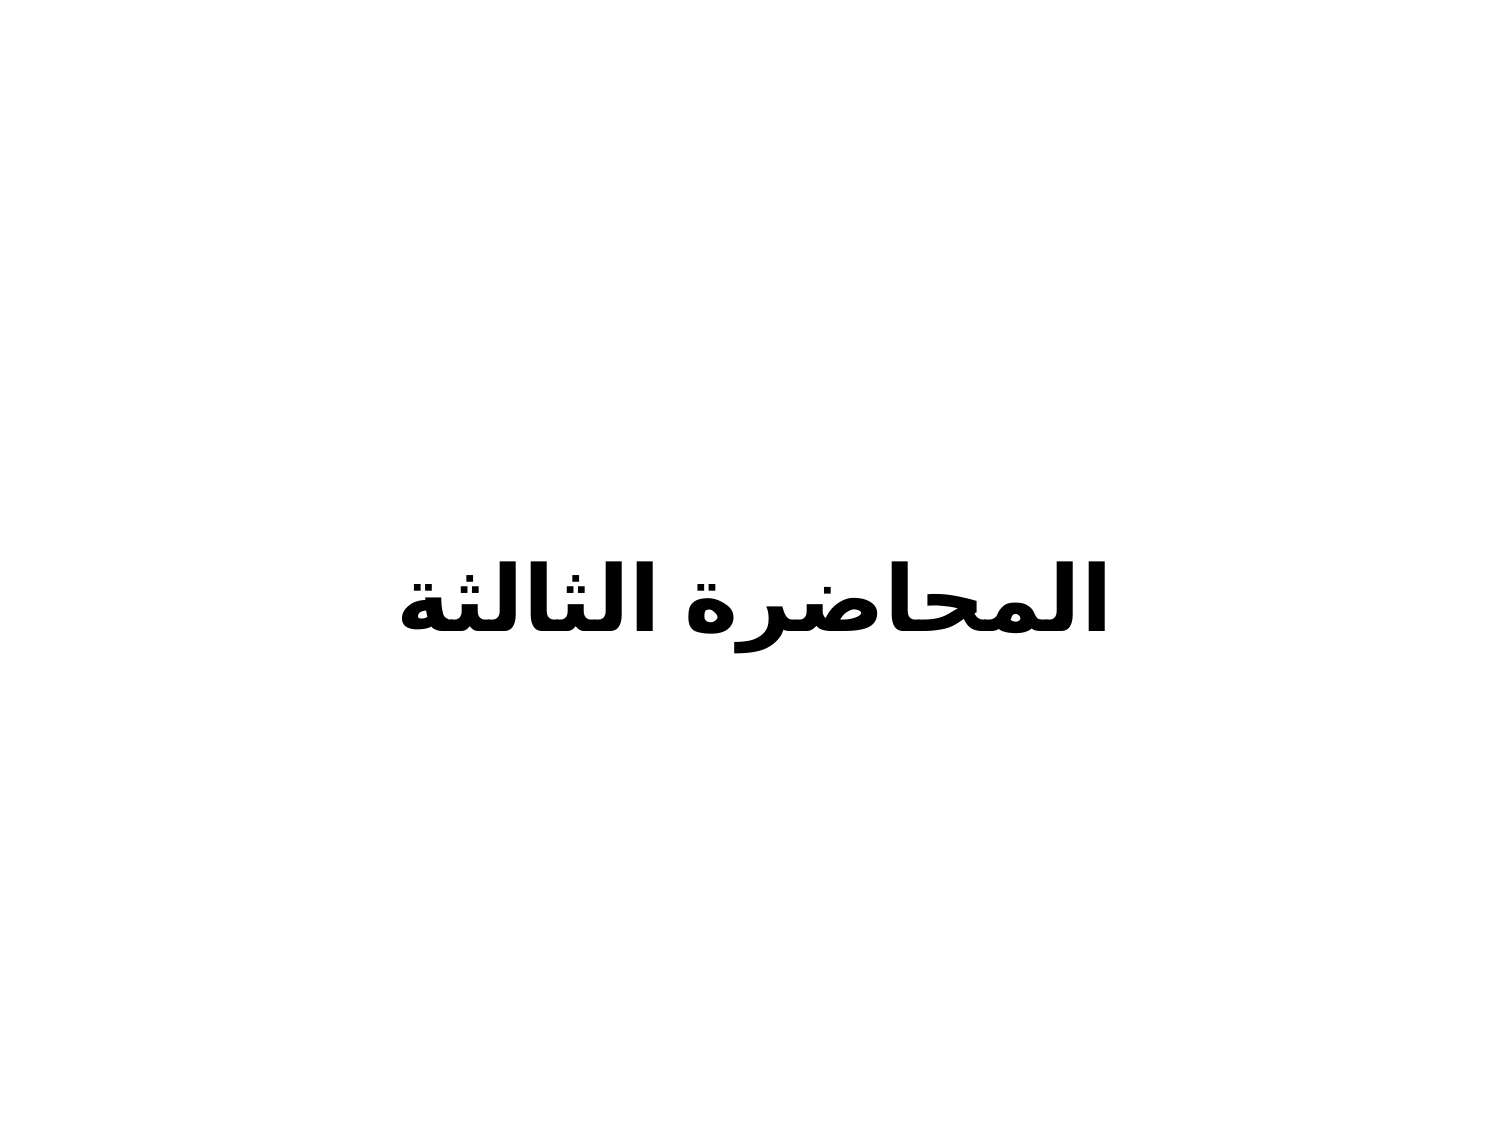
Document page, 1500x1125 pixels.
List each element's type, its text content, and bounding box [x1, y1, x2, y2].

text_box المحاضرة الثالثة [336, 532, 1128, 657]
